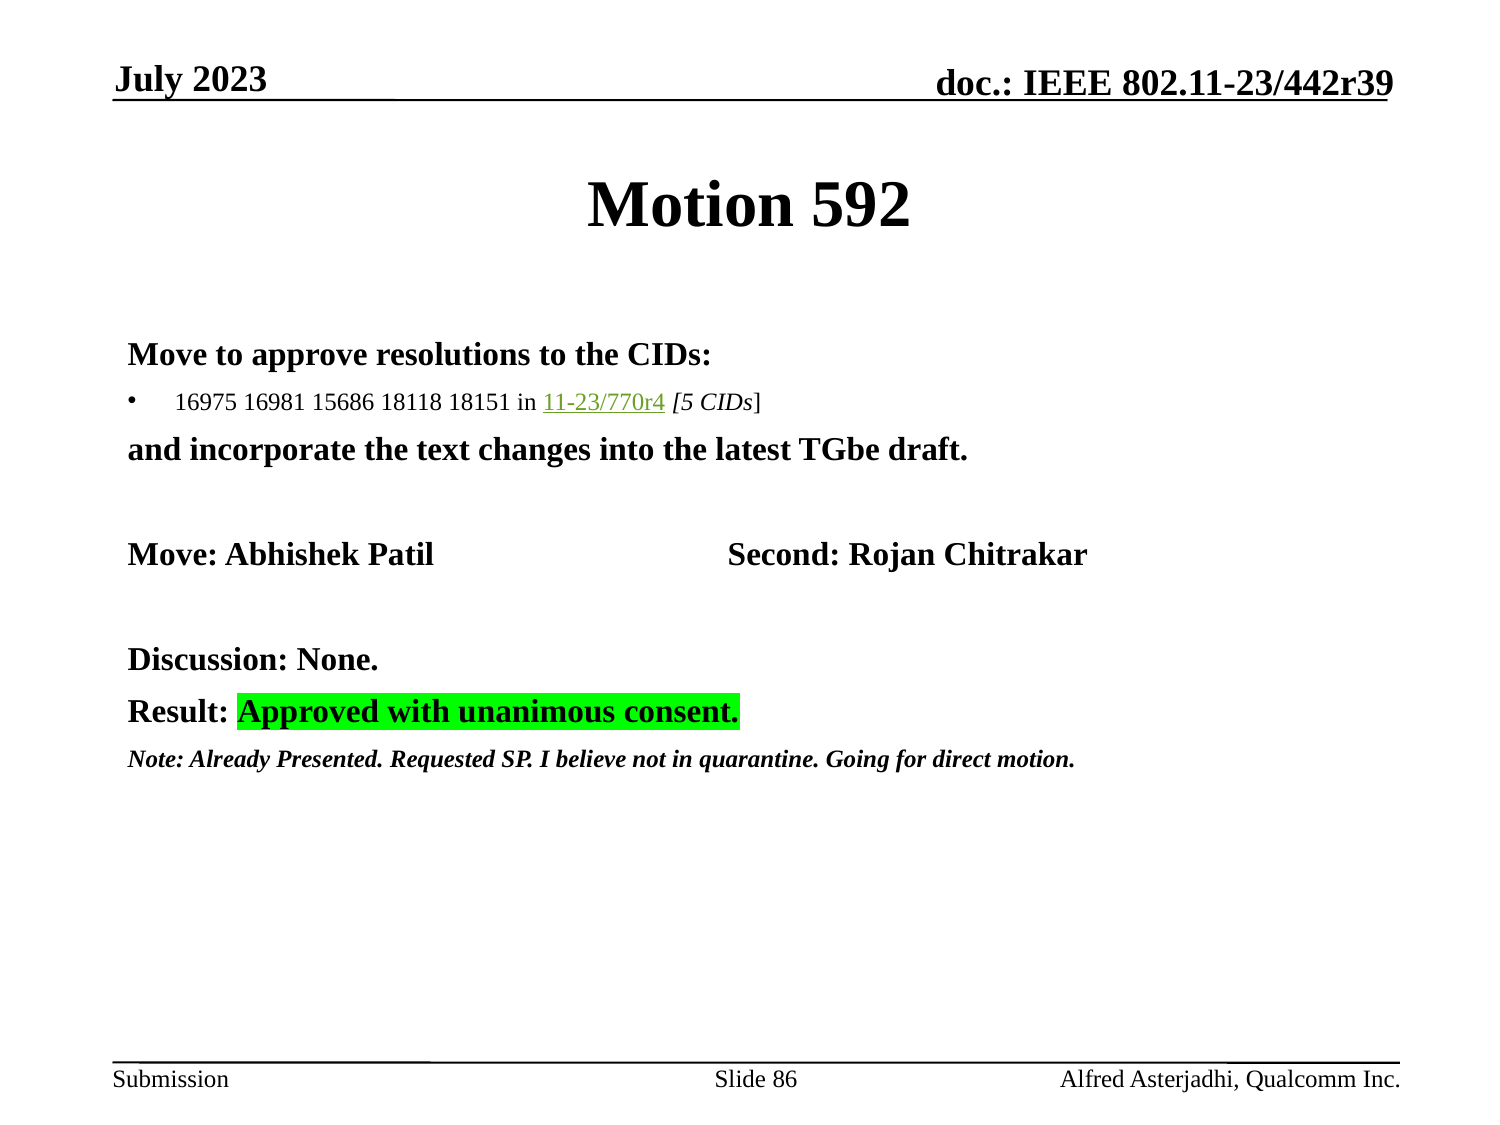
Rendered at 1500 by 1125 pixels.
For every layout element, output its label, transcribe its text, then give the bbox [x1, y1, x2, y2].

footer Alfred Asterjadhi, Qualcomm Inc. [878, 1061, 1402, 1093]
slide_number Slide 86 [712, 1061, 800, 1123]
list Move to approve resolutions to the CIDs: 16975 16981 15686 18118 18151 in 11-23/770r4 [5 CIDs] and incorporate the text changes into the latest TGbe draft. Move: Abhishek Patil Second: Rojan Chitrakar Discussion: None. Result: Approved with unanimous consent. Note: Already Presented. Requested SP. I believe not in quarantine. Going for direct motion. [112, 324, 1388, 1063]
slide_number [114, 54, 423, 100]
title Motion 592 [112, 112, 1388, 288]
